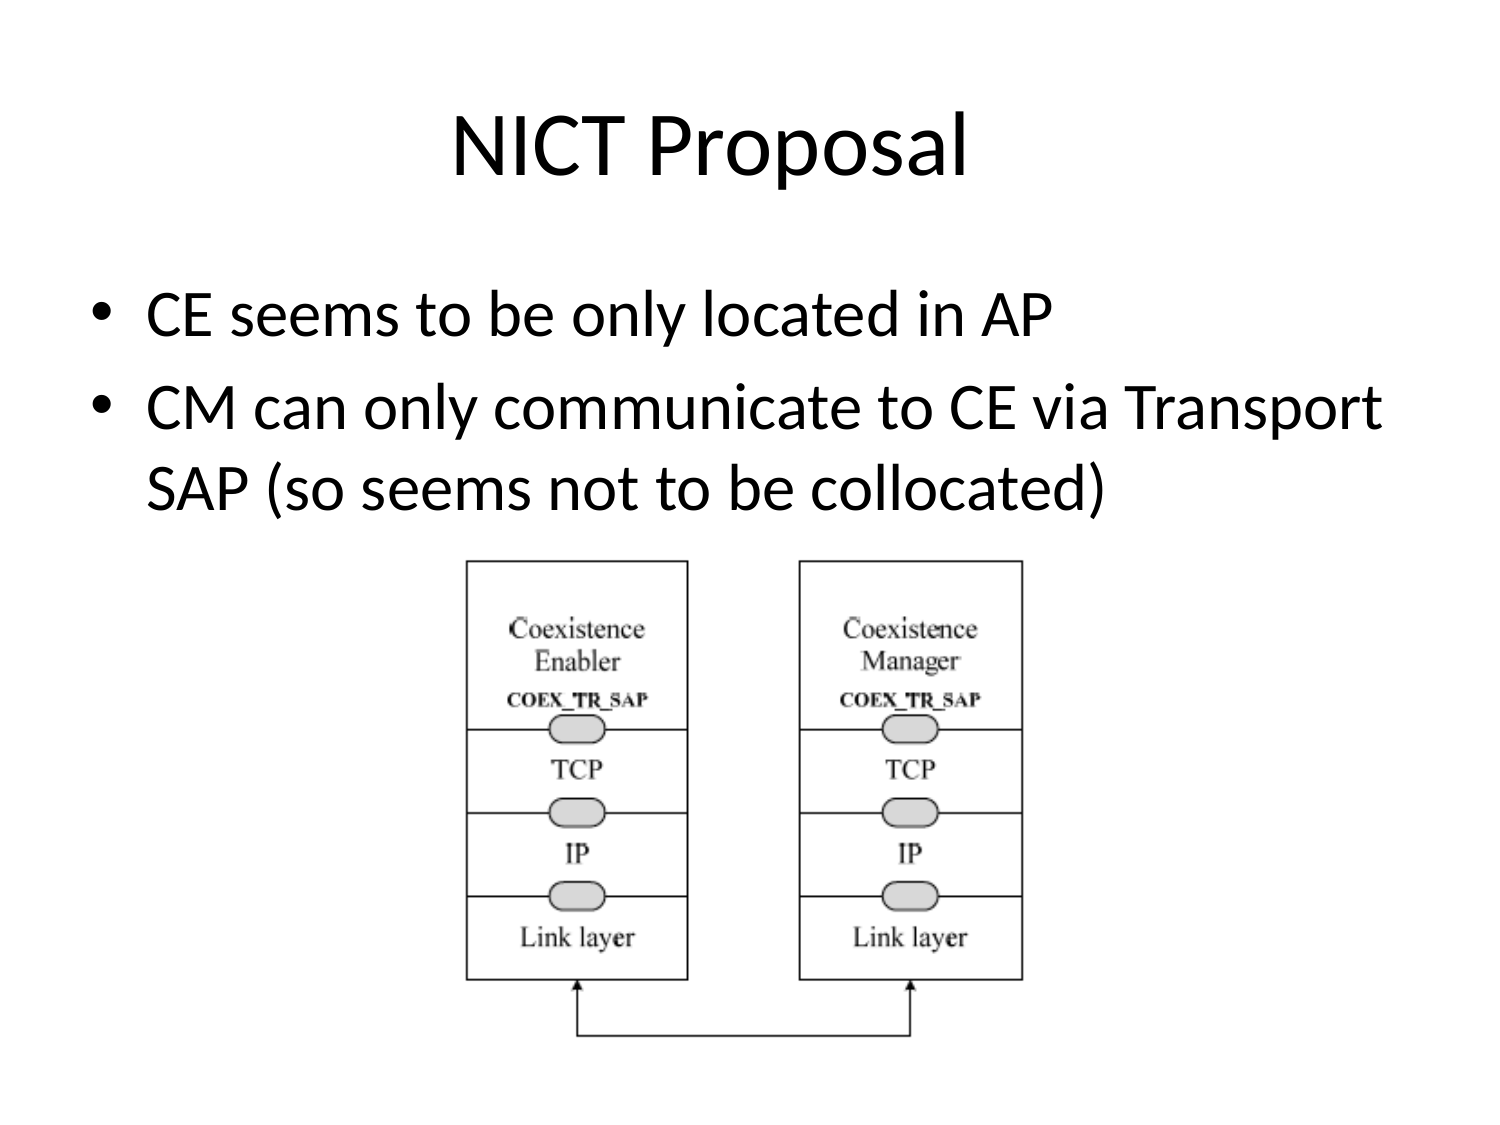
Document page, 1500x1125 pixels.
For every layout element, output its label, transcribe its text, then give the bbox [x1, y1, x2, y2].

picture [431, 539, 1048, 1069]
list CE seems to be only located in AP CM can only communicate to CE via Transport SAP (so seems not to be collocated) [75, 262, 1425, 1005]
title NICT Proposal [75, 45, 1425, 233]
